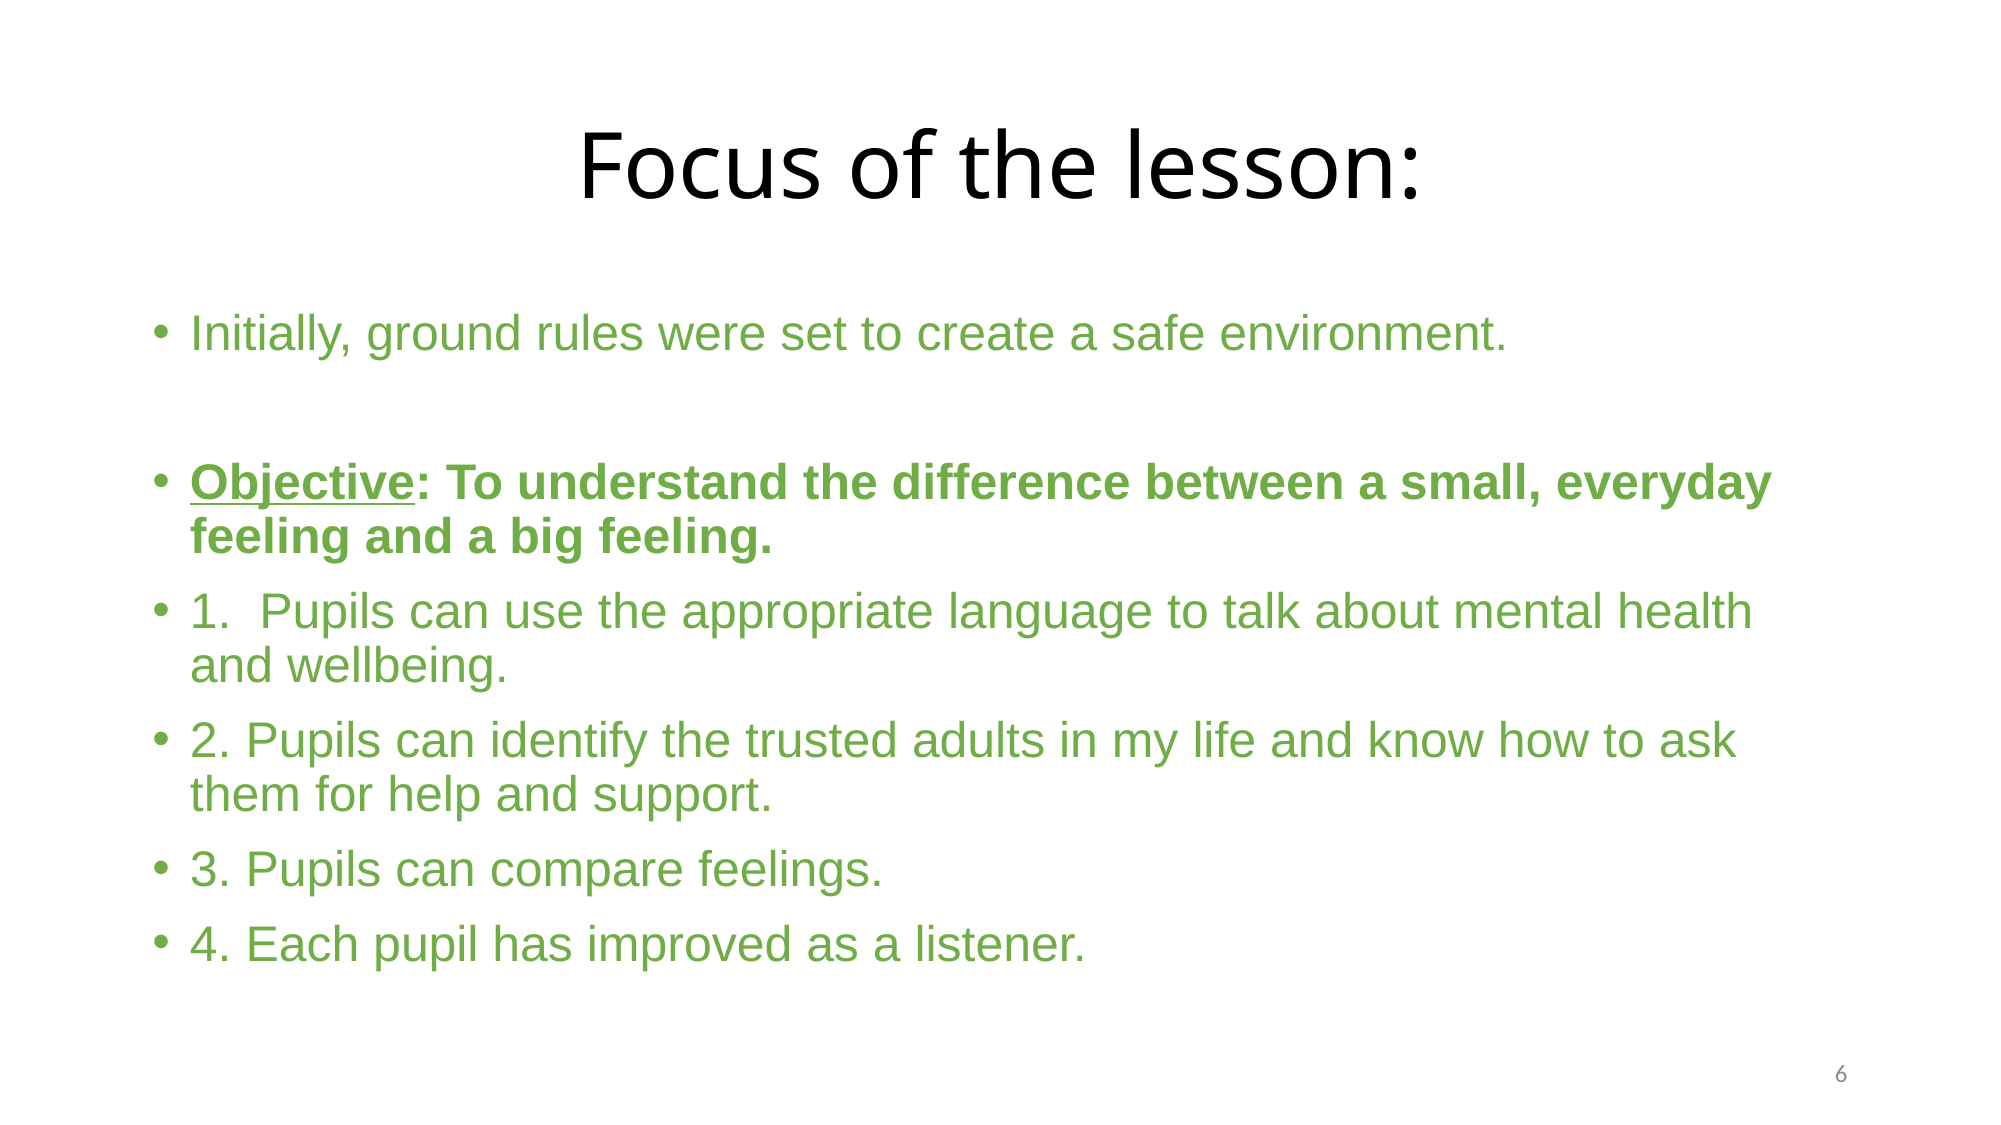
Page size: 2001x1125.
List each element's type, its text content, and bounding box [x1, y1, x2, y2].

list Initially, ground rules were set to create a safe environment. Objective: To understand the difference between a small, everyday feeling and a big feeling. 1. Pupils can use the appropriate language to talk about mental health and wellbeing. 2. Pupils can identify the trusted adults in my life and know how to ask them for help and support. 3. Pupils can compare feelings. 4. Each pupil has improved as a listener. [137, 299, 1863, 1014]
title Focus of the lesson: [137, 59, 1863, 278]
slide_number 6 [1412, 1042, 1863, 1103]
